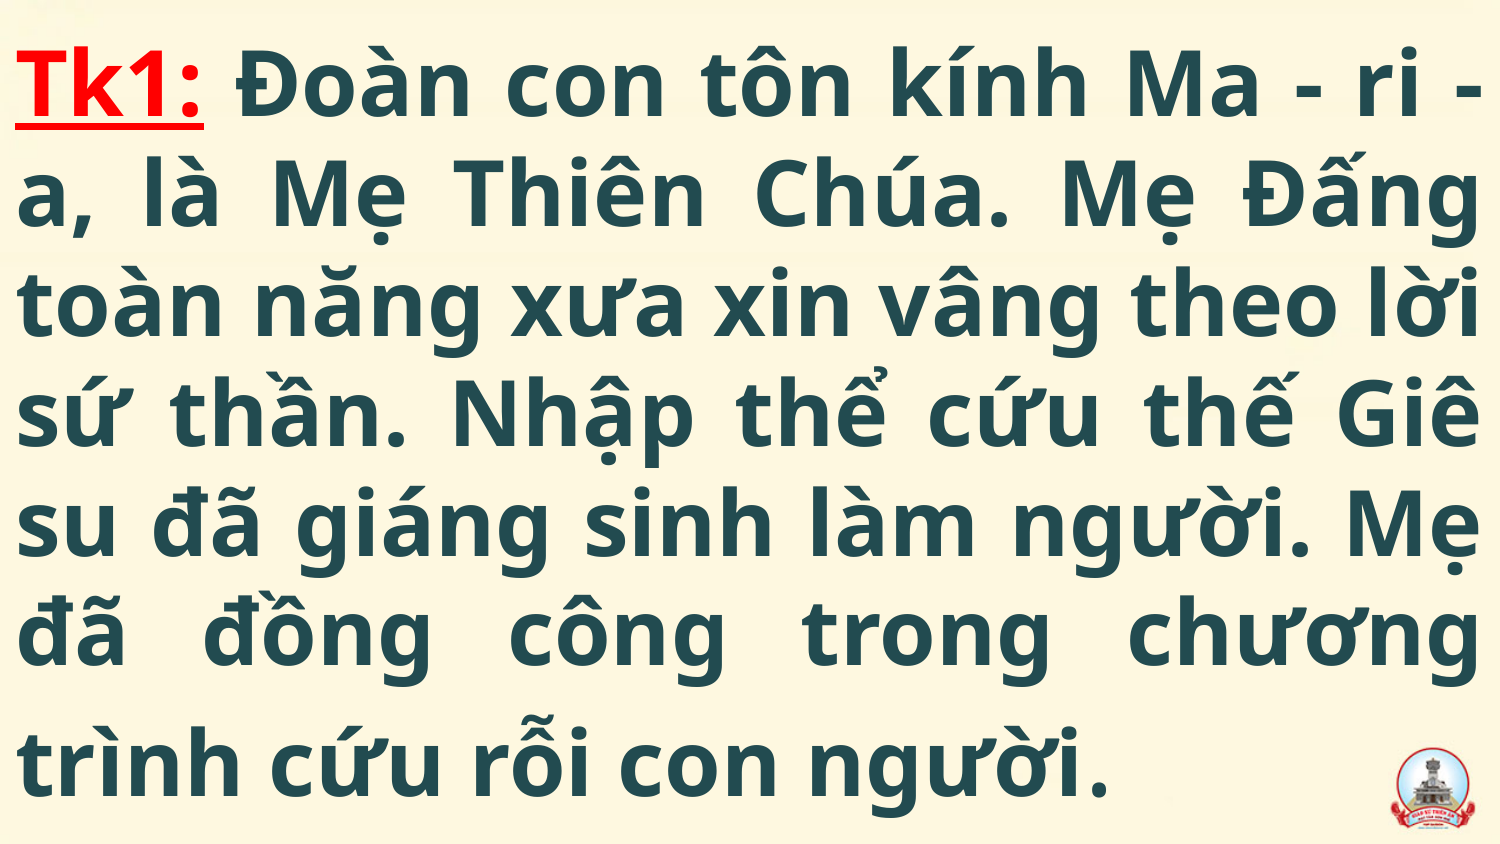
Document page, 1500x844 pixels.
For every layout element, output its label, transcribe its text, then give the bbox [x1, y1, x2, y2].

title Tk1: Đoàn con tôn kính Ma - ri - a, là Mẹ Thiên Chúa. Mẹ Đấng toàn năng xưa xin vâng theo lời sứ thần. Nhập thể cứu thế Giê su đã giáng sinh làm người. Mẹ đã đồng công trong chương trình cứu rỗi con người. [0, 0, 1500, 844]
